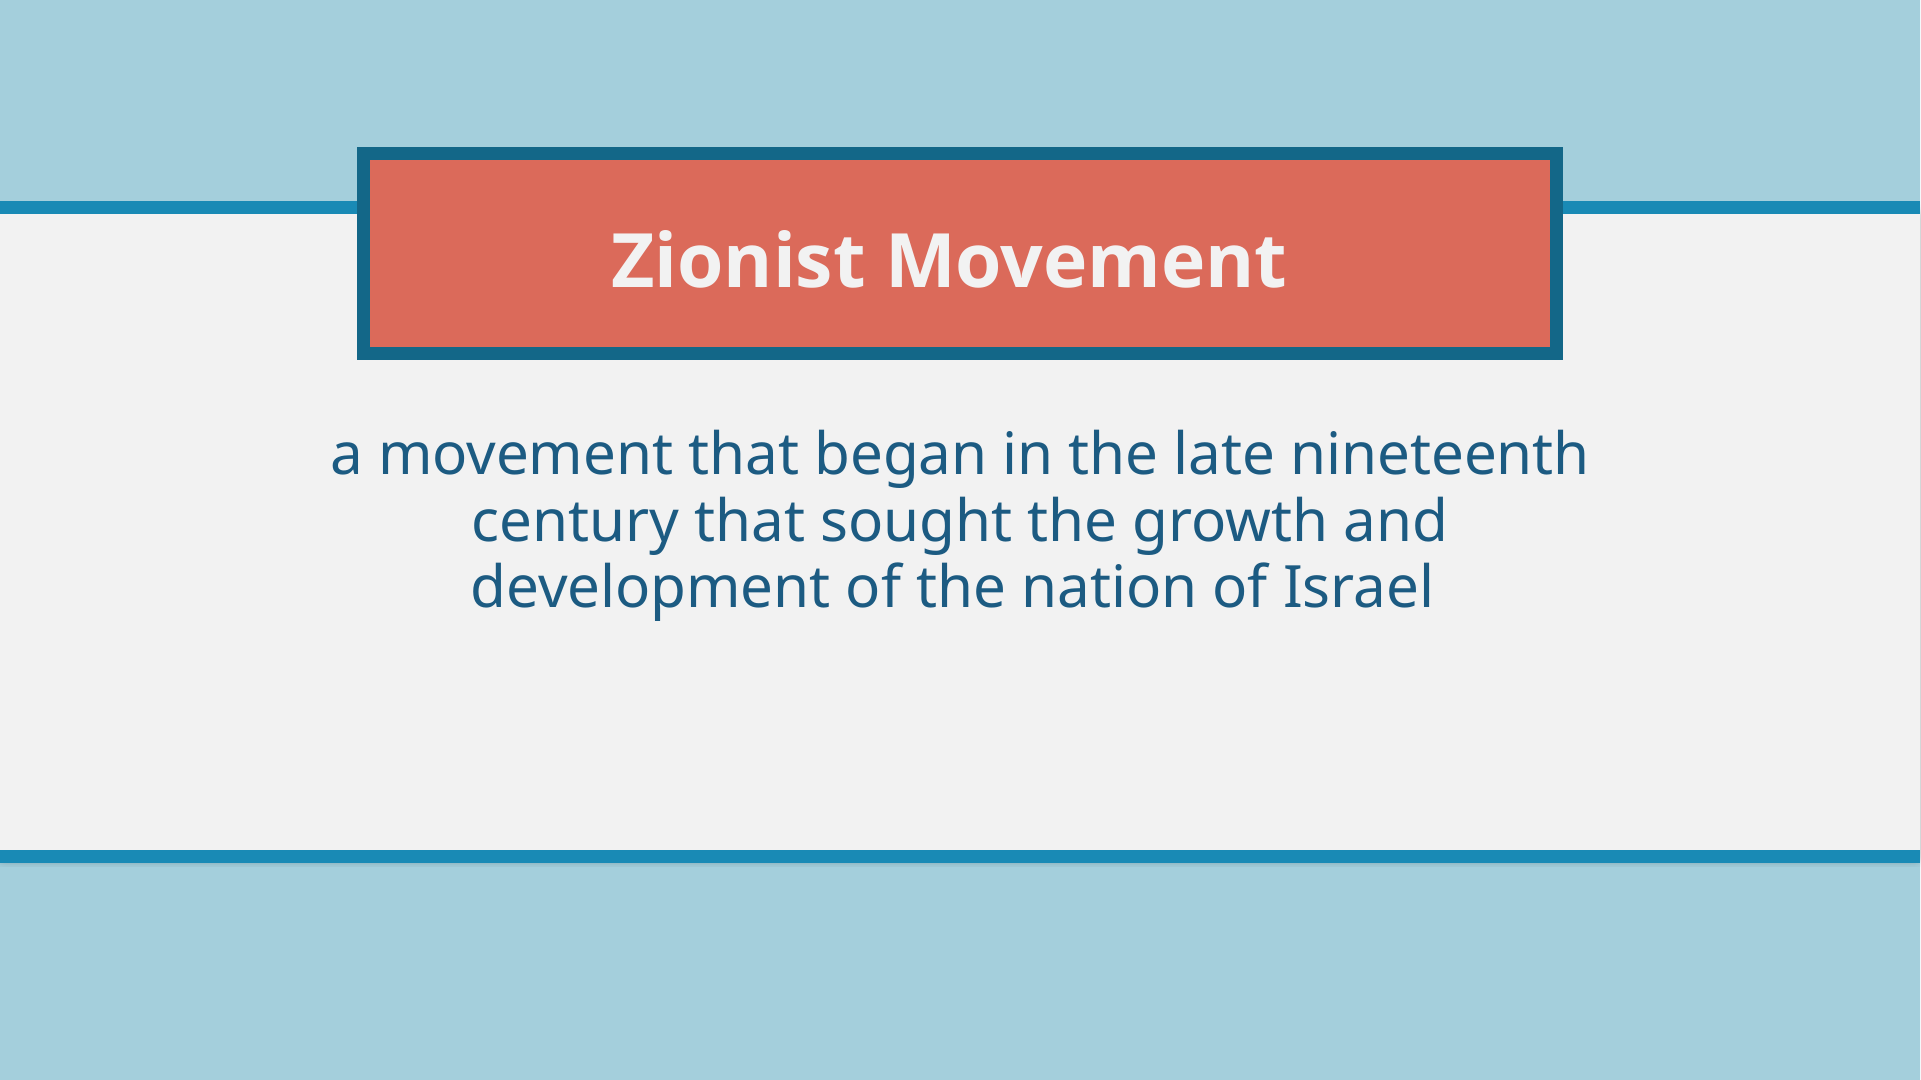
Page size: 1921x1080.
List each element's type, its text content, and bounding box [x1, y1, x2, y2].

list a movement that began in the late nineteenth century that sought the growth and development of the nation of Israel [300, 414, 1620, 838]
title Zionist Movement [361, 160, 1557, 354]
